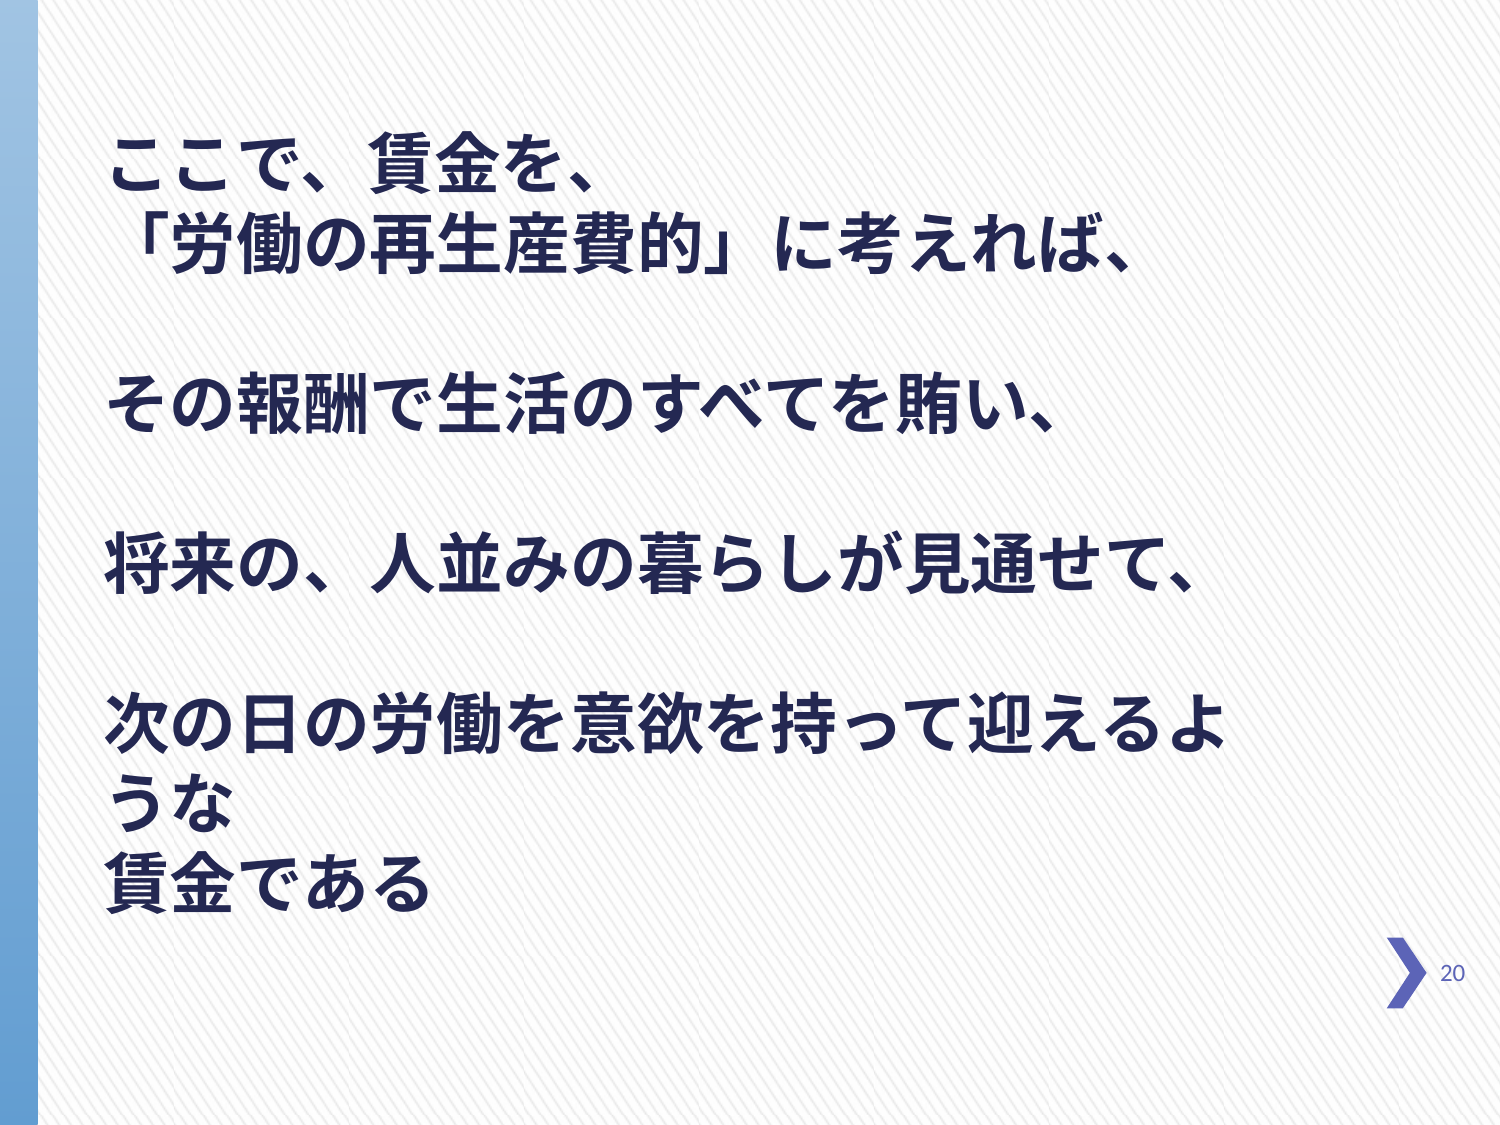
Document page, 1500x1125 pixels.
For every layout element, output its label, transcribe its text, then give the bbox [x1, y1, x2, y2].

slide_number 20 [1425, 941, 1488, 1002]
text_box ここで、賃金を、 「労働の再生産費的」に考えれば、 その報酬で生活のすべてを賄い、 将来の、人並みの暮らしが見通せて、 次の日の労働を意欲を持って迎えるような 賃金である [88, 114, 1270, 930]
